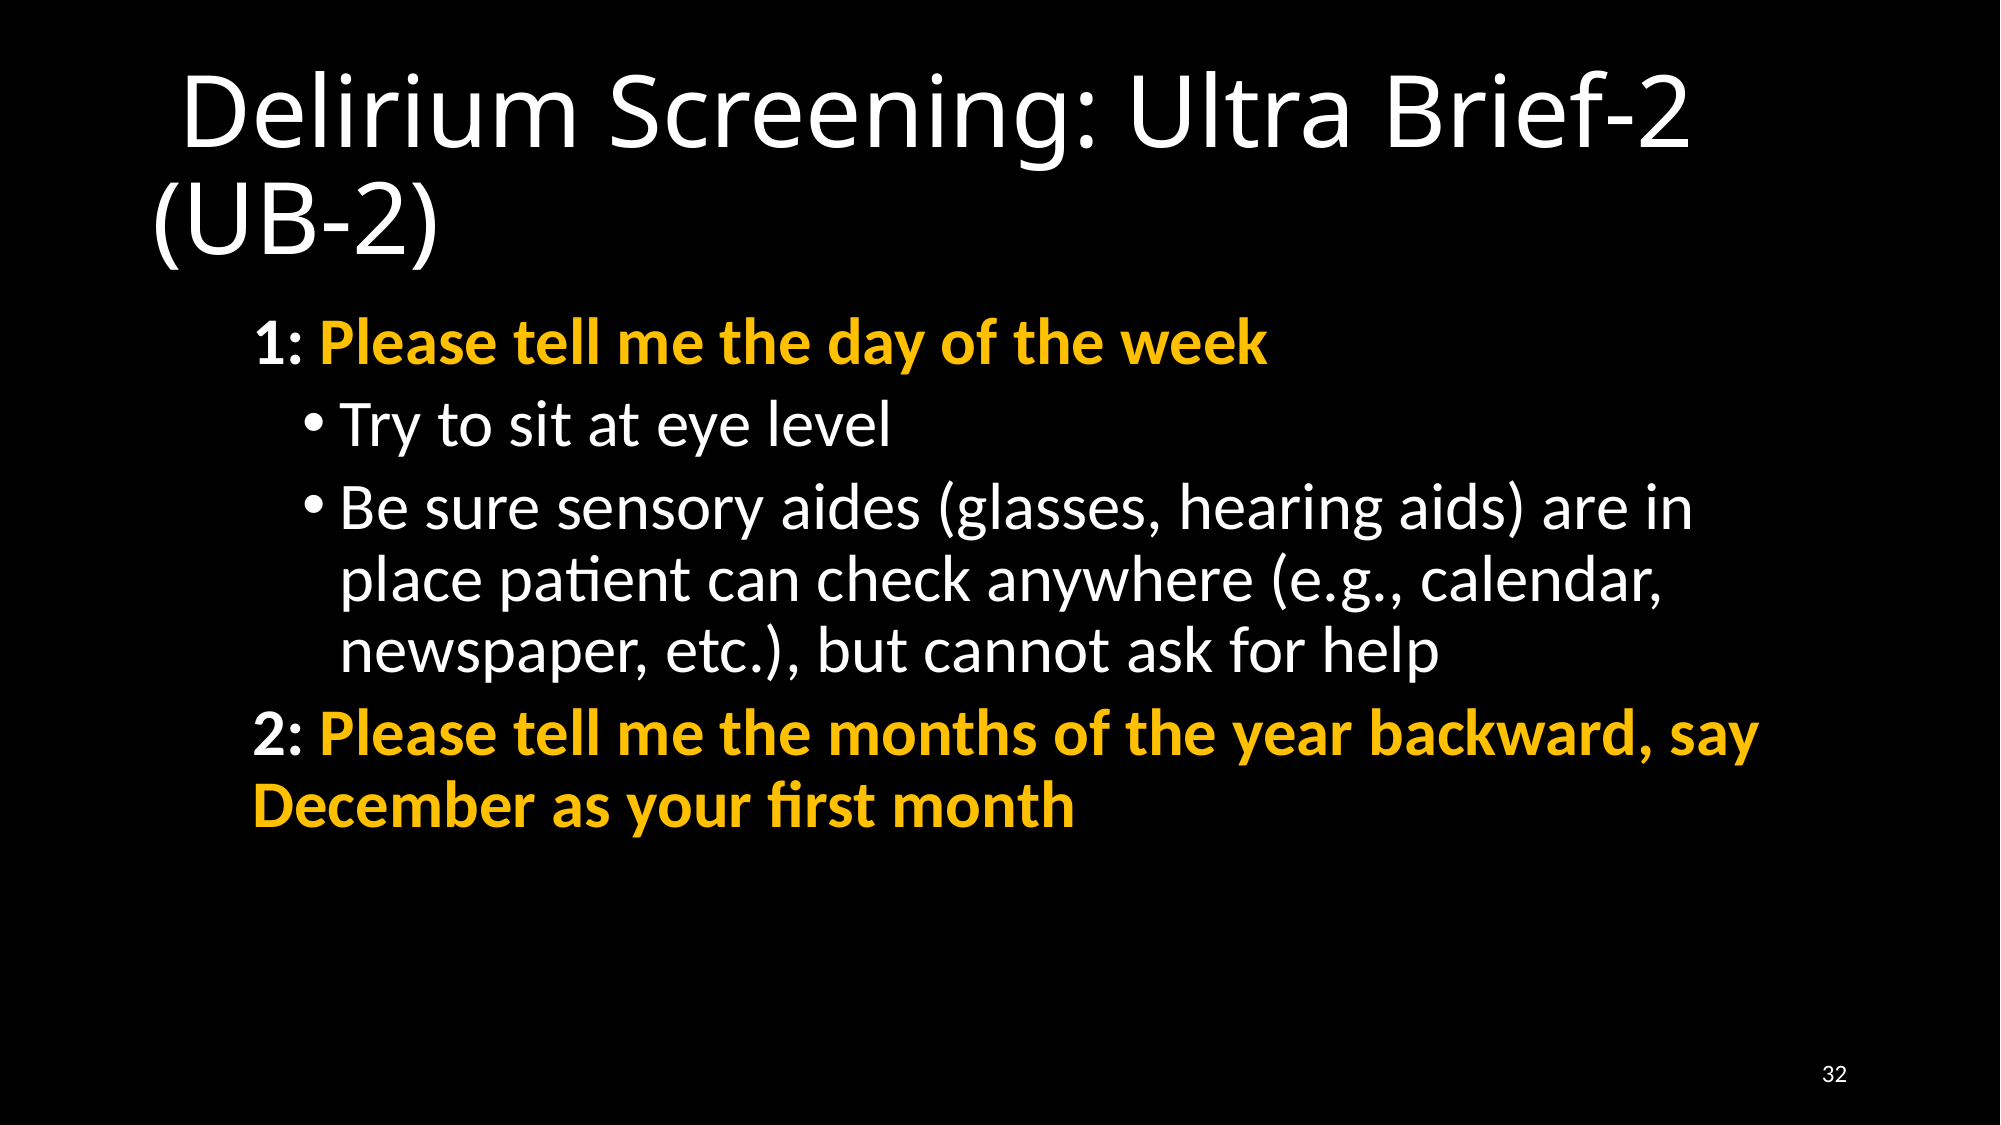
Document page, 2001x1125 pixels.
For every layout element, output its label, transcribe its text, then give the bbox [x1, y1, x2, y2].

title Delirium Screening: Ultra Brief-2 (UB-2) [137, 59, 1863, 278]
slide_number 32 [1412, 1042, 1863, 1103]
list 1: Please tell me the day of the week Try to sit at eye level Be sure sensory aides (glasses, hearing aids) are in place patient can check anywhere (e.g., calendar, newspaper, etc.), but cannot ask for help 2: Please tell me the months of the year backward, say December as your first month [137, 299, 1863, 1014]
